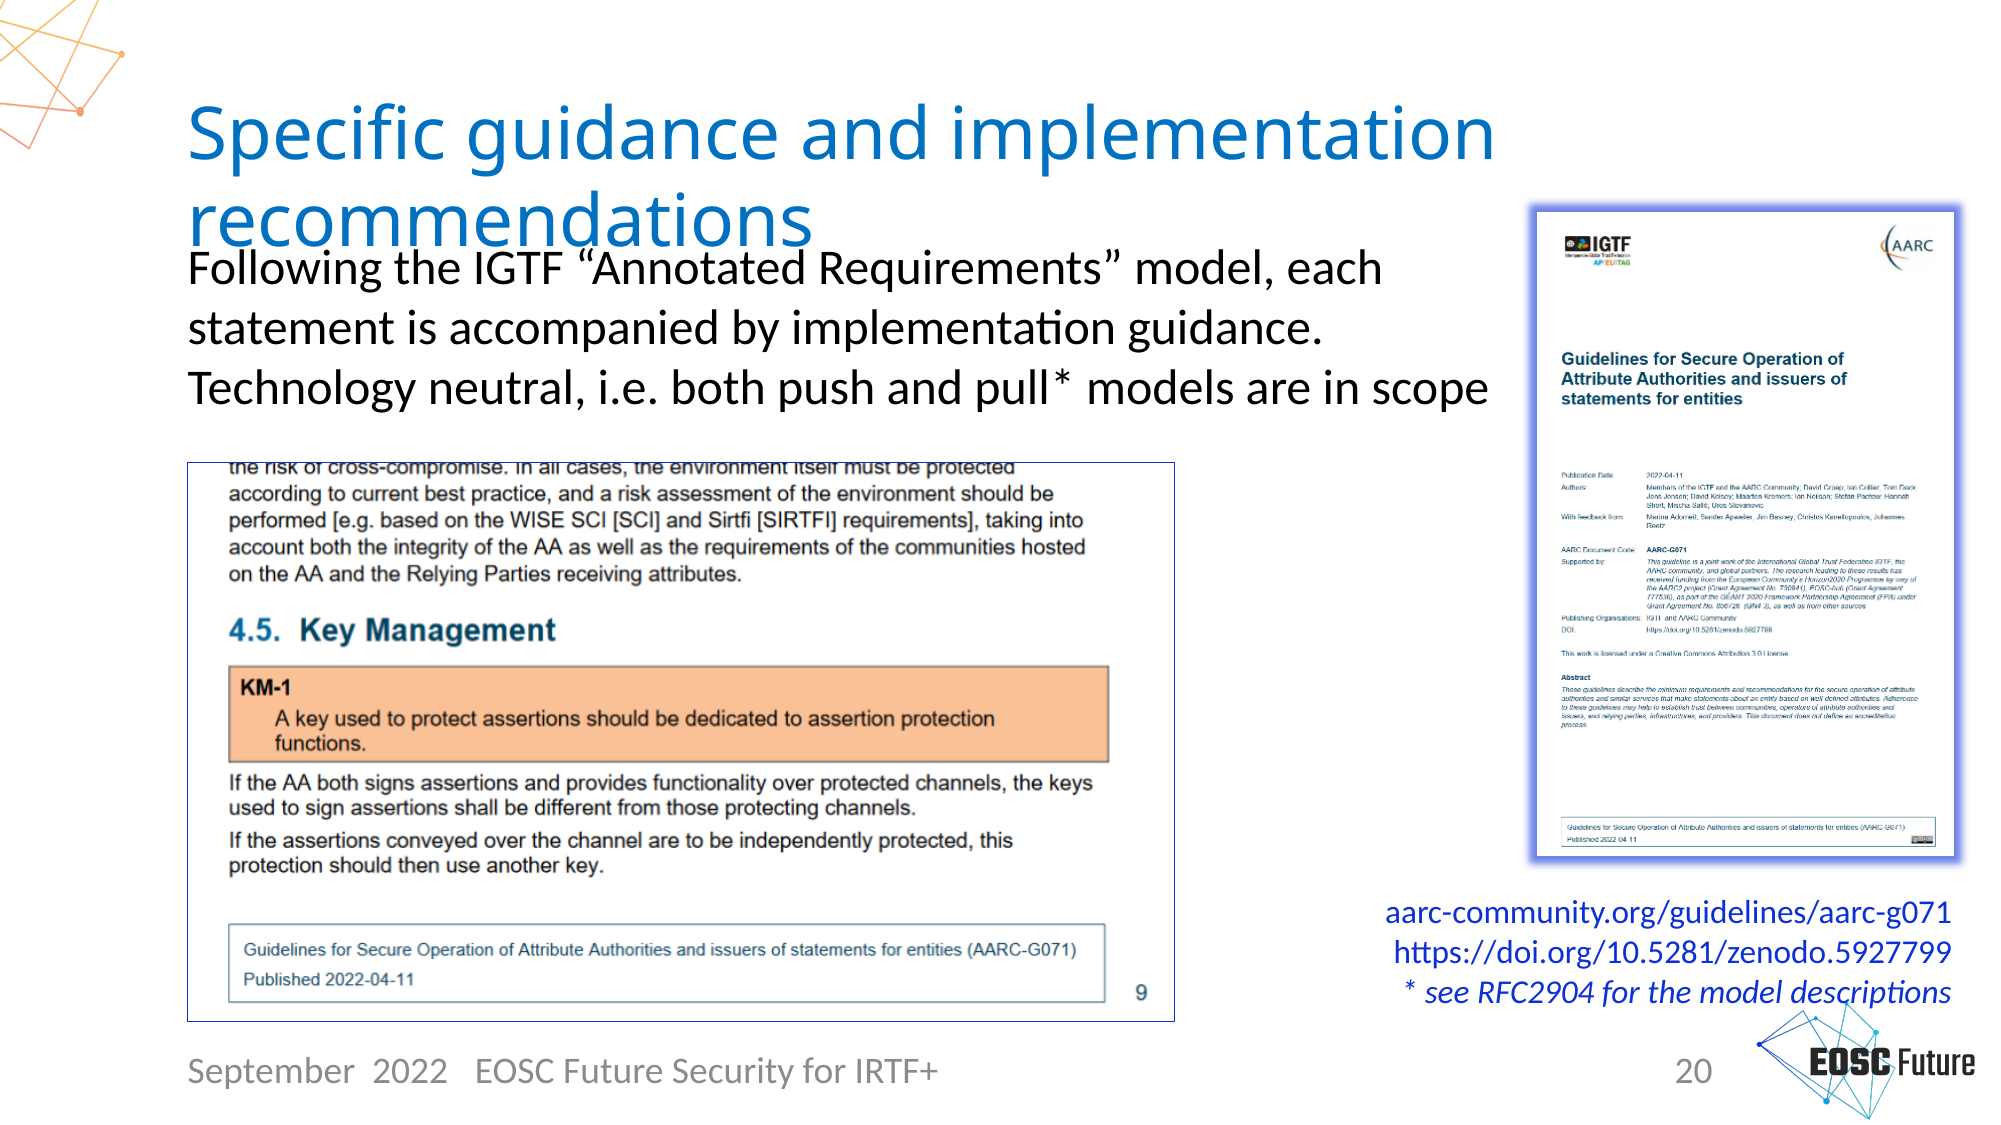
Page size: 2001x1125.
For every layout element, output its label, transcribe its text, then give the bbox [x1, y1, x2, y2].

picture [1536, 212, 1954, 857]
picture [0, 0, 171, 266]
footer EOSC Future Security for IRTF+ [474, 1046, 1581, 1103]
slide_number 20 [1625, 1046, 1713, 1103]
picture [187, 462, 1175, 1022]
text_box aarc-community.org/guidelines/aarc-g071 https://doi.org/10.5281/zenodo.5927799 * see RFC2904 for the model descriptions [1370, 882, 1968, 1018]
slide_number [187, 1046, 457, 1103]
picture [1756, 1001, 1975, 1120]
list Following the IGTF “Annotated Requirements” model, each statement is accompanied by implementation guidance. Technology neutral, i.e. both push and pull* models are in scope [172, 227, 1525, 507]
title Specific guidance and implementation recommendations [187, 86, 1900, 175]
